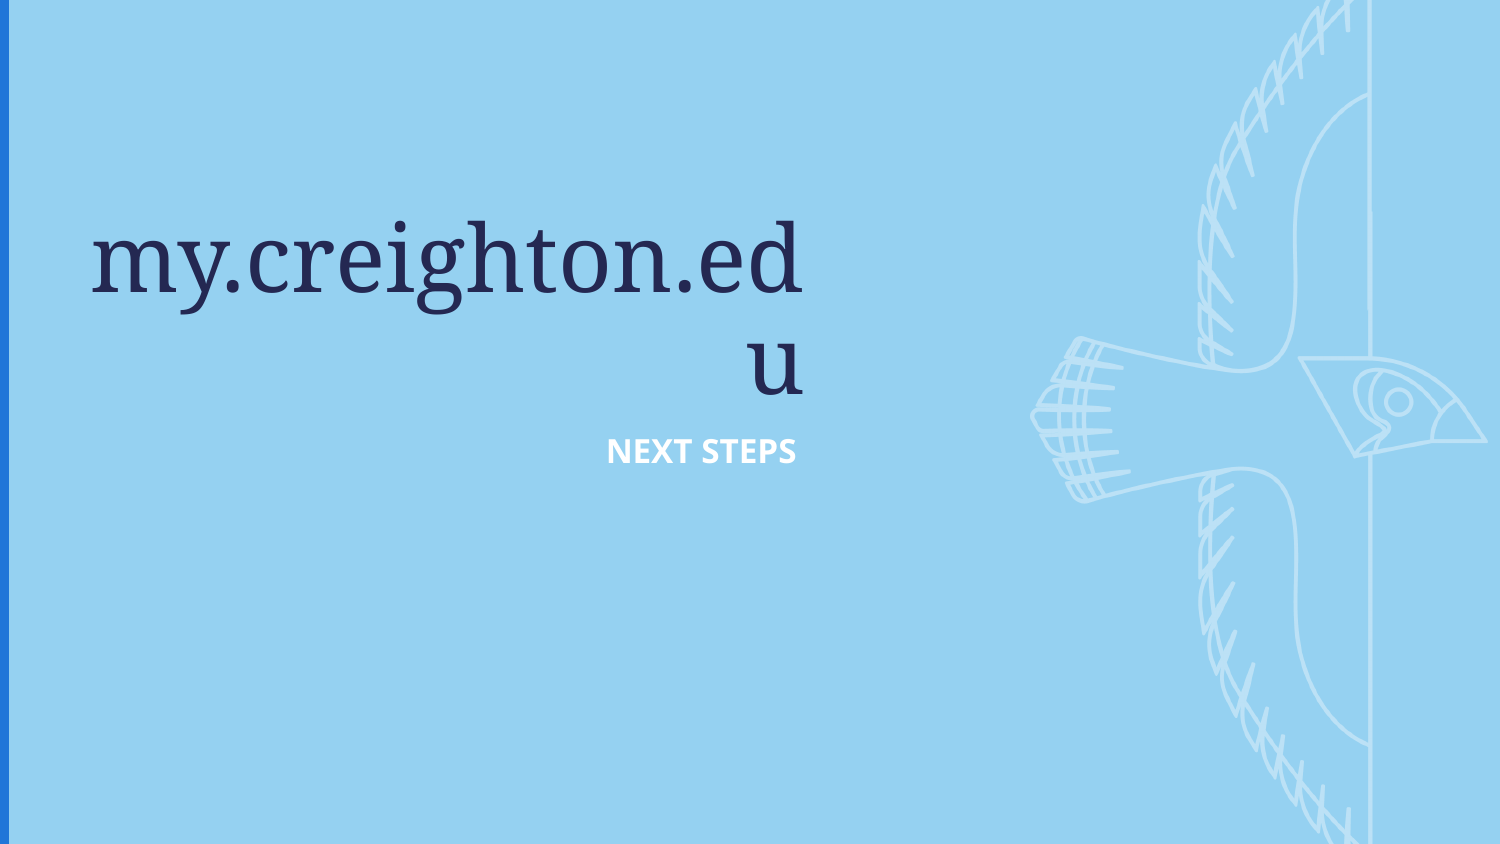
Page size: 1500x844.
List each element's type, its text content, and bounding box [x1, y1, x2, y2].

text_box my.creighton.edu [54, 204, 820, 422]
text_box NEXT STEPS [235, 422, 812, 477]
